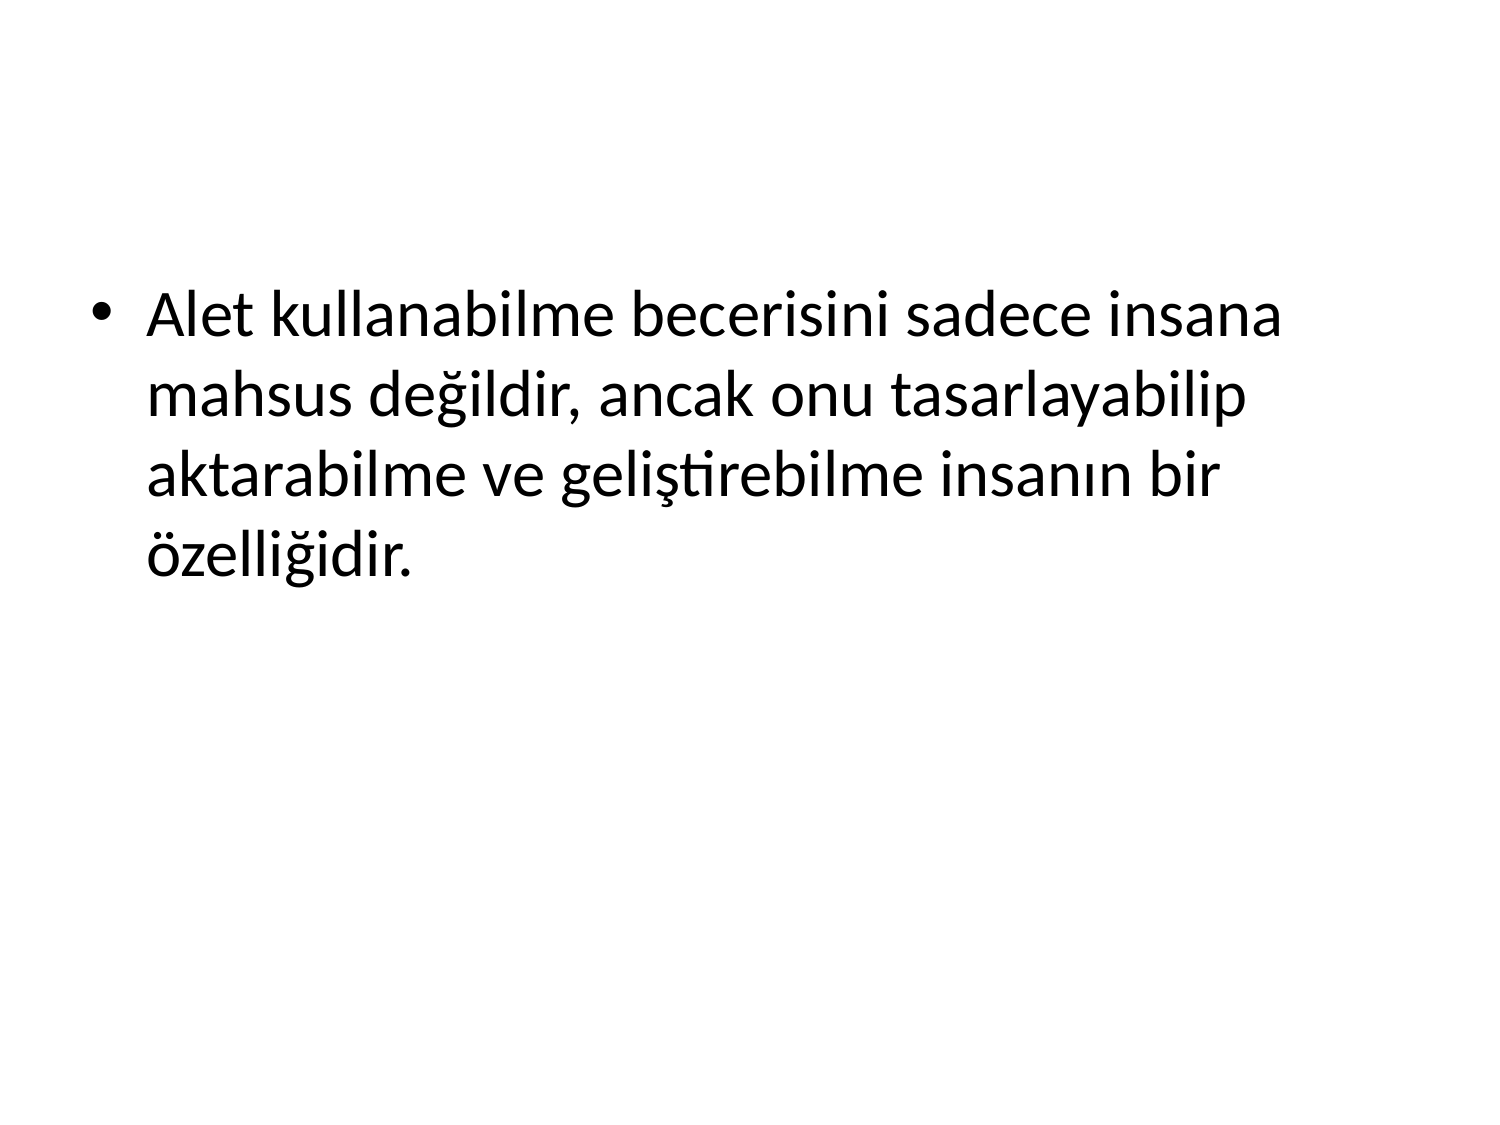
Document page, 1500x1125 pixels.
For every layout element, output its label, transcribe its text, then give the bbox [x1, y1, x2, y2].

list Alet kullanabilme becerisini sadece insana mahsus değildir, ancak onu tasarlayabilip aktarabilme ve geliştirebilme insanın bir özelliğidir. [75, 262, 1425, 1005]
